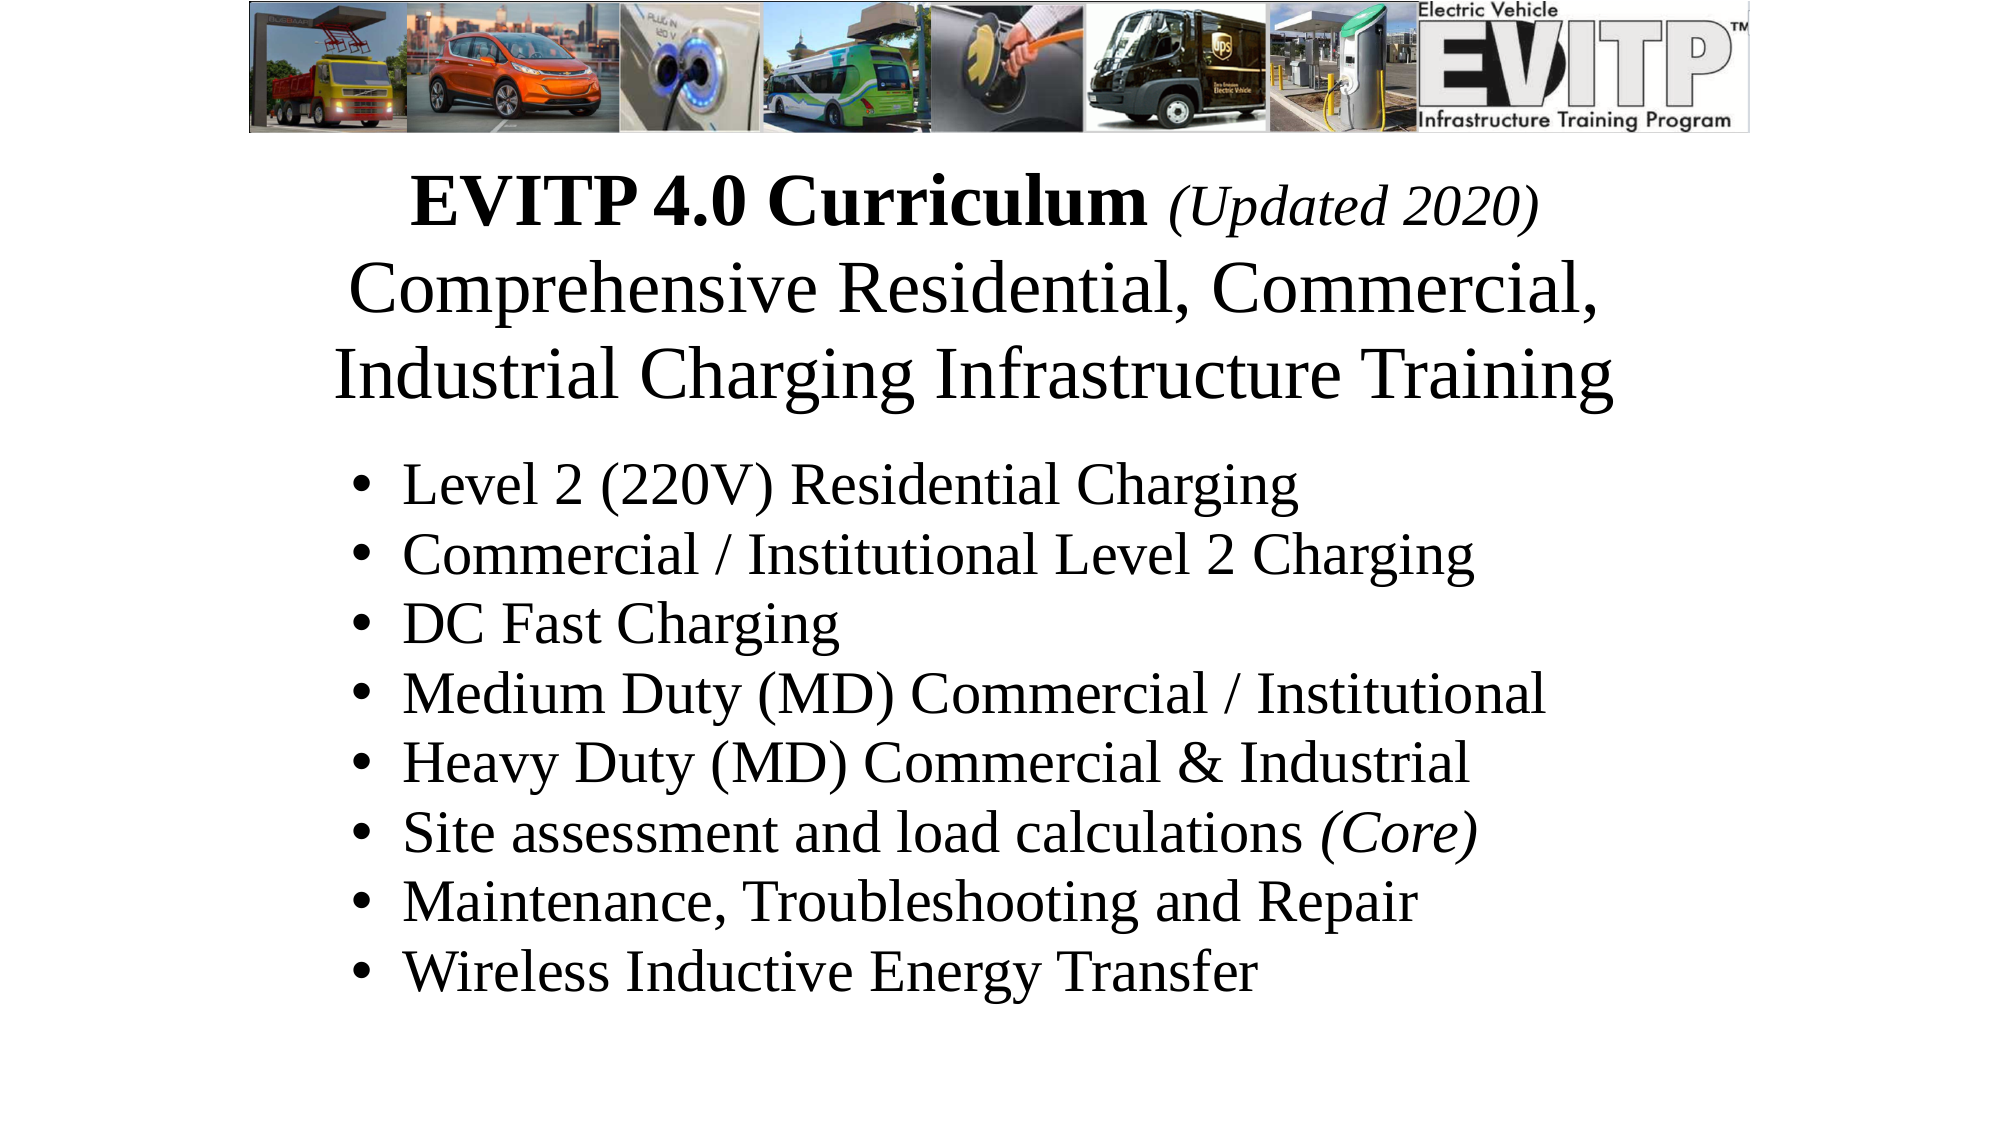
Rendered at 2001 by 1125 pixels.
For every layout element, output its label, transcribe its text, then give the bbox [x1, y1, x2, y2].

picture [249, 0, 1751, 134]
text_box EVITP 4.0 Curriculum (Updated 2020) Comprehensive Residential, Commercial, Industrial Charging Infrastructure Training [224, 149, 1725, 423]
text_box Level 2 (220V) Residential Charging Commercial / Institutional Level 2 Charging DC Fast Charging Medium Duty (MD) Commercial / Institutional Heavy Duty (MD) Commercial & Industrial Site assessment and load calculations (Core) Maintenance, Troubleshooting and Repair Wireless Inductive Energy Transfer [337, 425, 1725, 1125]
